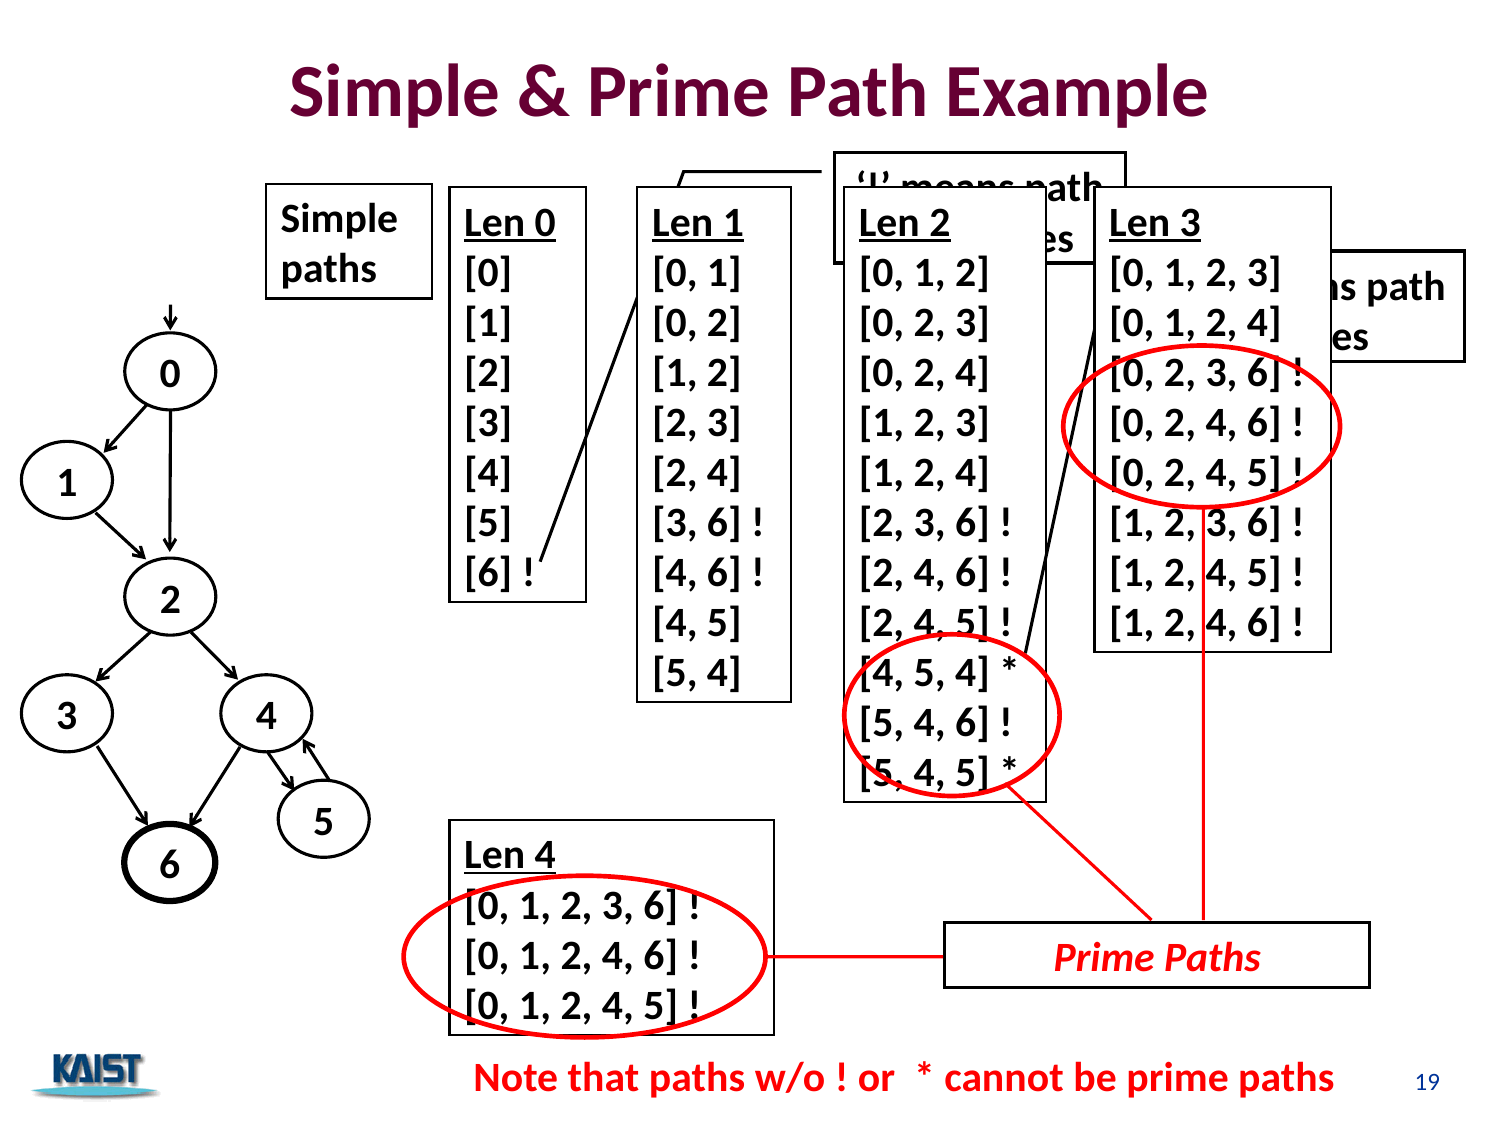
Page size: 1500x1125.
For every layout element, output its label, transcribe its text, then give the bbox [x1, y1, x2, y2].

text_box [929, 1058, 1405, 1117]
title Simple & Prime Path Example [74, 0, 1426, 181]
text_box Len 1 [0, 1] [0, 2] [1, 2] [2, 3] [2, 4] [3, 6] ! [4, 6] ! [4, 5] [5, 4] [637, 186, 791, 343]
text_box Len 3 [0, 1, 2, 3] [0, 1, 2, 4] [0, 2, 3, 6] ! [0, 2, 4, 6] ! [0, 2, 4, 5] ! [1, 2, 3, 6] ! [1, 2, 4, 5] ! [1, 2, 4, 6] ! [1094, 186, 1332, 343]
text_box [265, 1058, 885, 1115]
text_box ‘*’ means path cycles [1332, 251, 1465, 362]
picture [29, 1052, 162, 1102]
text_box Simple paths [265, 183, 433, 299]
text_box Note that paths w/o ! or * cannot be prime paths [458, 1046, 1351, 1107]
text_box Len 0 [0] [1] [2] [3] [4] [5] [6] ! [449, 186, 587, 343]
slide_number 19 [1351, 1024, 1456, 1104]
text_box ‘!’ means path terminates [834, 181, 1126, 264]
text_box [403, 345, 1370, 1038]
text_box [21, 304, 370, 902]
text_box Len 2 [0, 1, 2] [0, 2, 3] [0, 2, 4] [1, 2, 3] [1, 2, 4] [2, 3, 6] ! [2, 4, 6] ! [2, 4, 5] ! [4, 5, 4] * [5, 4, 6] ! [5, 4, 5] * [843, 186, 1046, 343]
